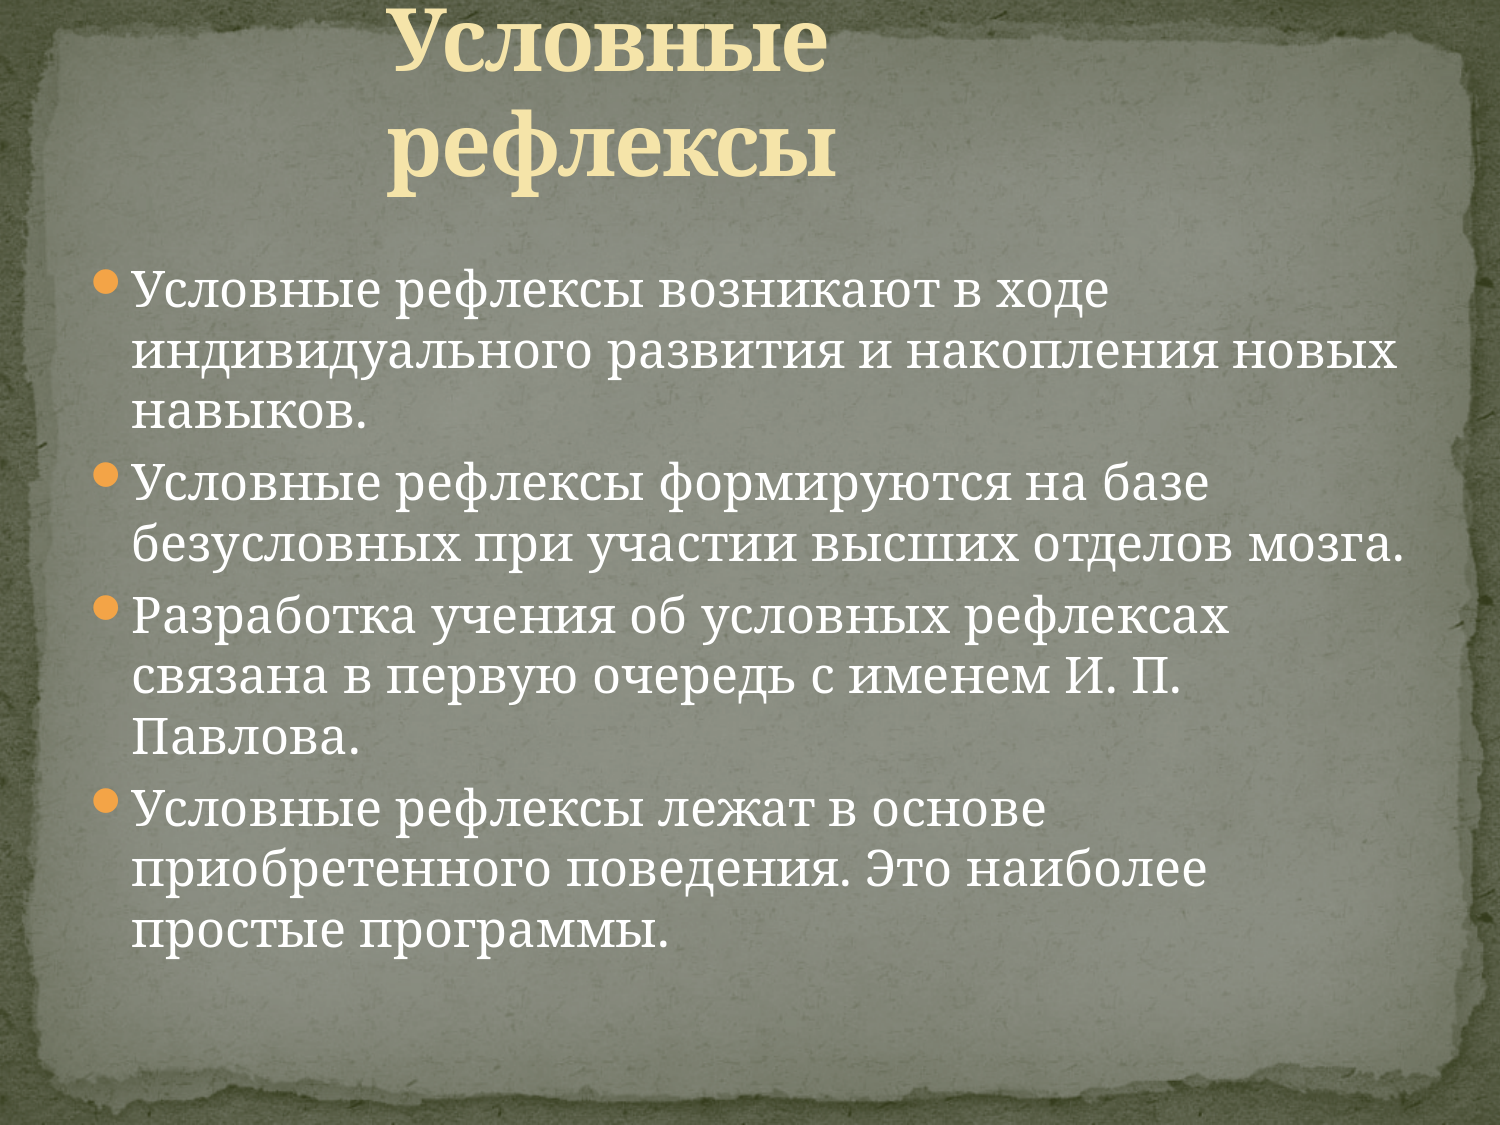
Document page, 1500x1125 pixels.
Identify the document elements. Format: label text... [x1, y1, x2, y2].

list Условные рефлексы возникают в ходе индивидуального развития и накопления новых навыков. Условные рефлексы формируются на базе безусловных при участии высших отделов мозга. Разработка учения об условных рефлексах связана в первую очередь с именем И. П. Павлова. Условные рефлексы лежат в основе приобретенного поведения. Это наиболее простые программы. [75, 249, 1425, 1000]
title Условные рефлексы [371, 42, 1260, 202]
